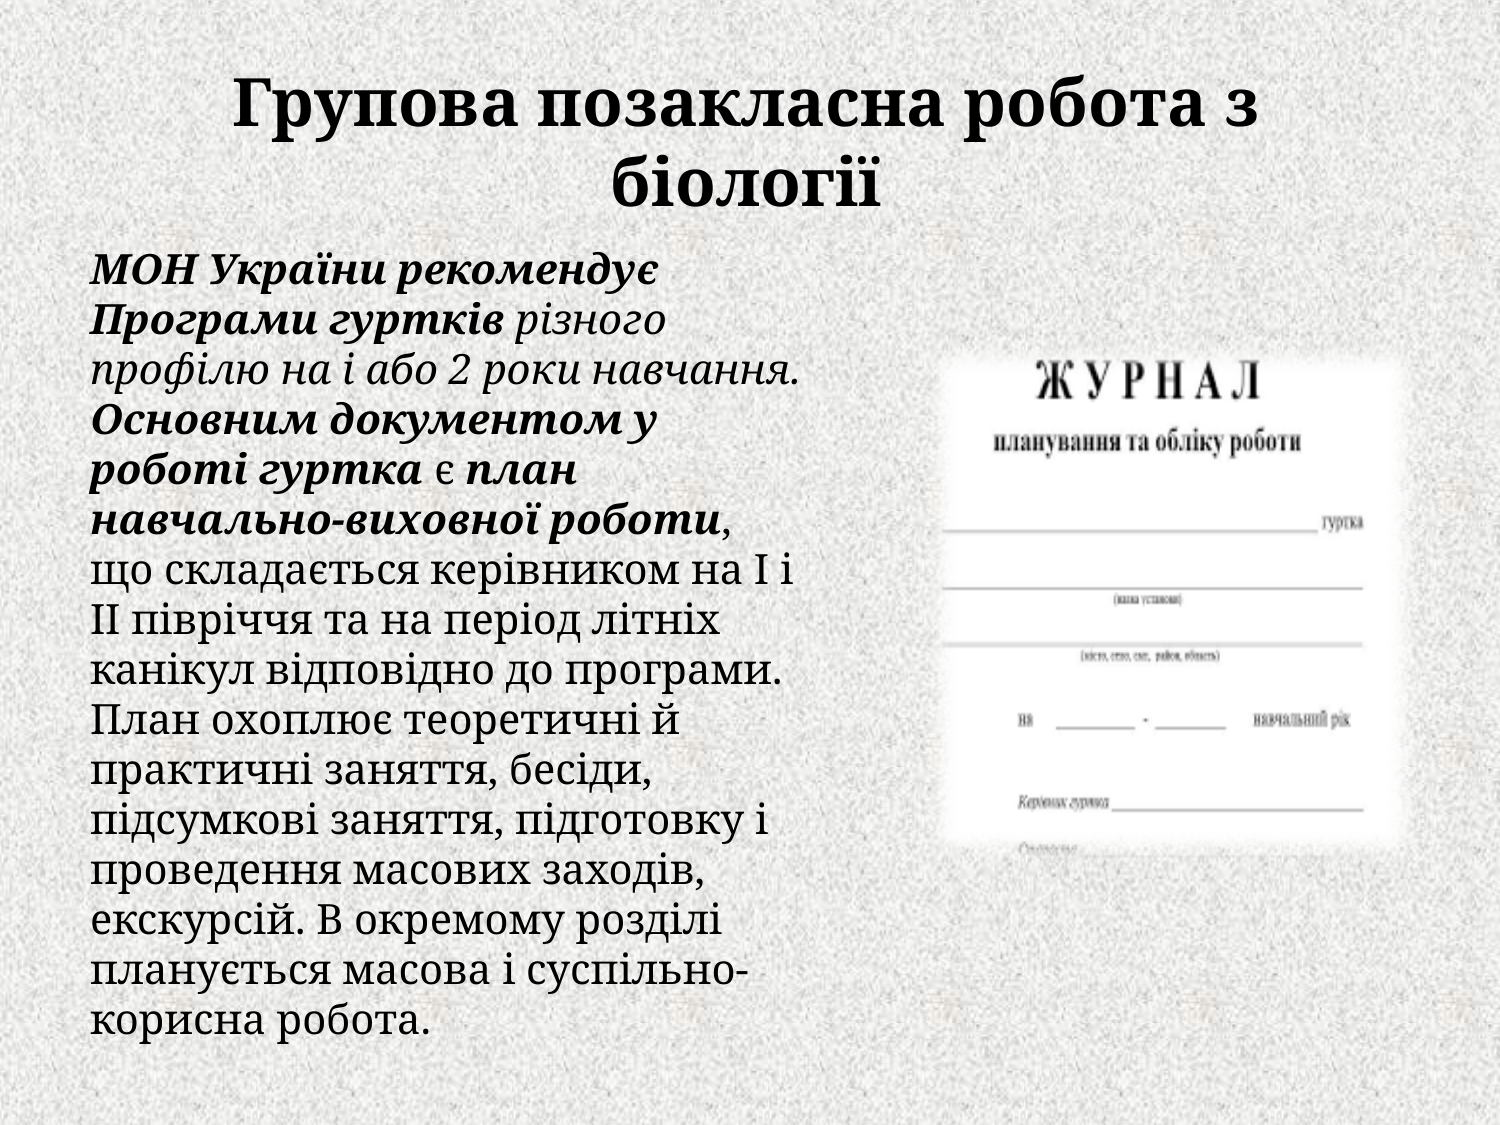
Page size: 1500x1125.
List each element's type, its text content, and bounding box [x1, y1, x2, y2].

list МОН України рекомендує Програми гуртків різного профілю на і або 2 роки навчання. Основним документом у роботі гуртка є план навчально-виховної роботи, що складається керівником на І і ІІ півріччя та на період літніх канікул відповідно до програми. План охоплює теоретичні й практичні заняття, бесіди, підсумкові заняття, підготовку і проведення масових заходів, екскурсій. В окремому розділі планується масова і суспільно-корисна робота. [75, 235, 821, 1005]
title Групова позакласна робота з біології [75, 44, 1418, 236]
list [921, 337, 1424, 866]
picture [0, 0, 1500, 1125]
